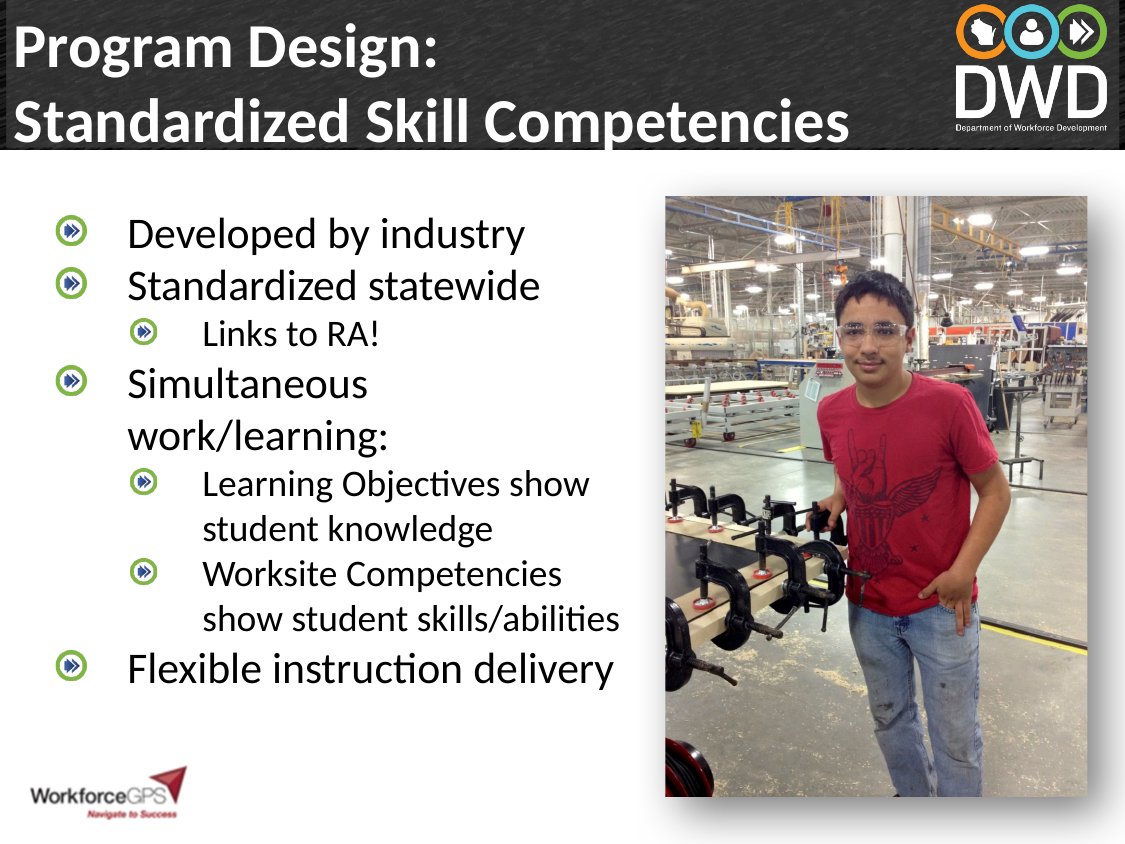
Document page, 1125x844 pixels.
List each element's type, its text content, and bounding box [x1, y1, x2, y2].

picture [18, 764, 215, 826]
text_box Developed by industry Standardized statewide Links to RA! Simultaneous work/learning: Learning Objectives show student knowledge Worksite Competencies show student skills/abilities Flexible instruction delivery [37, 196, 638, 805]
picture [127, 318, 160, 345]
picture [52, 650, 90, 681]
picture [127, 558, 160, 585]
picture [127, 468, 160, 495]
picture [52, 267, 90, 299]
picture [665, 196, 1088, 797]
picture [52, 365, 90, 396]
picture [0, 0, 1125, 179]
picture [52, 215, 90, 246]
